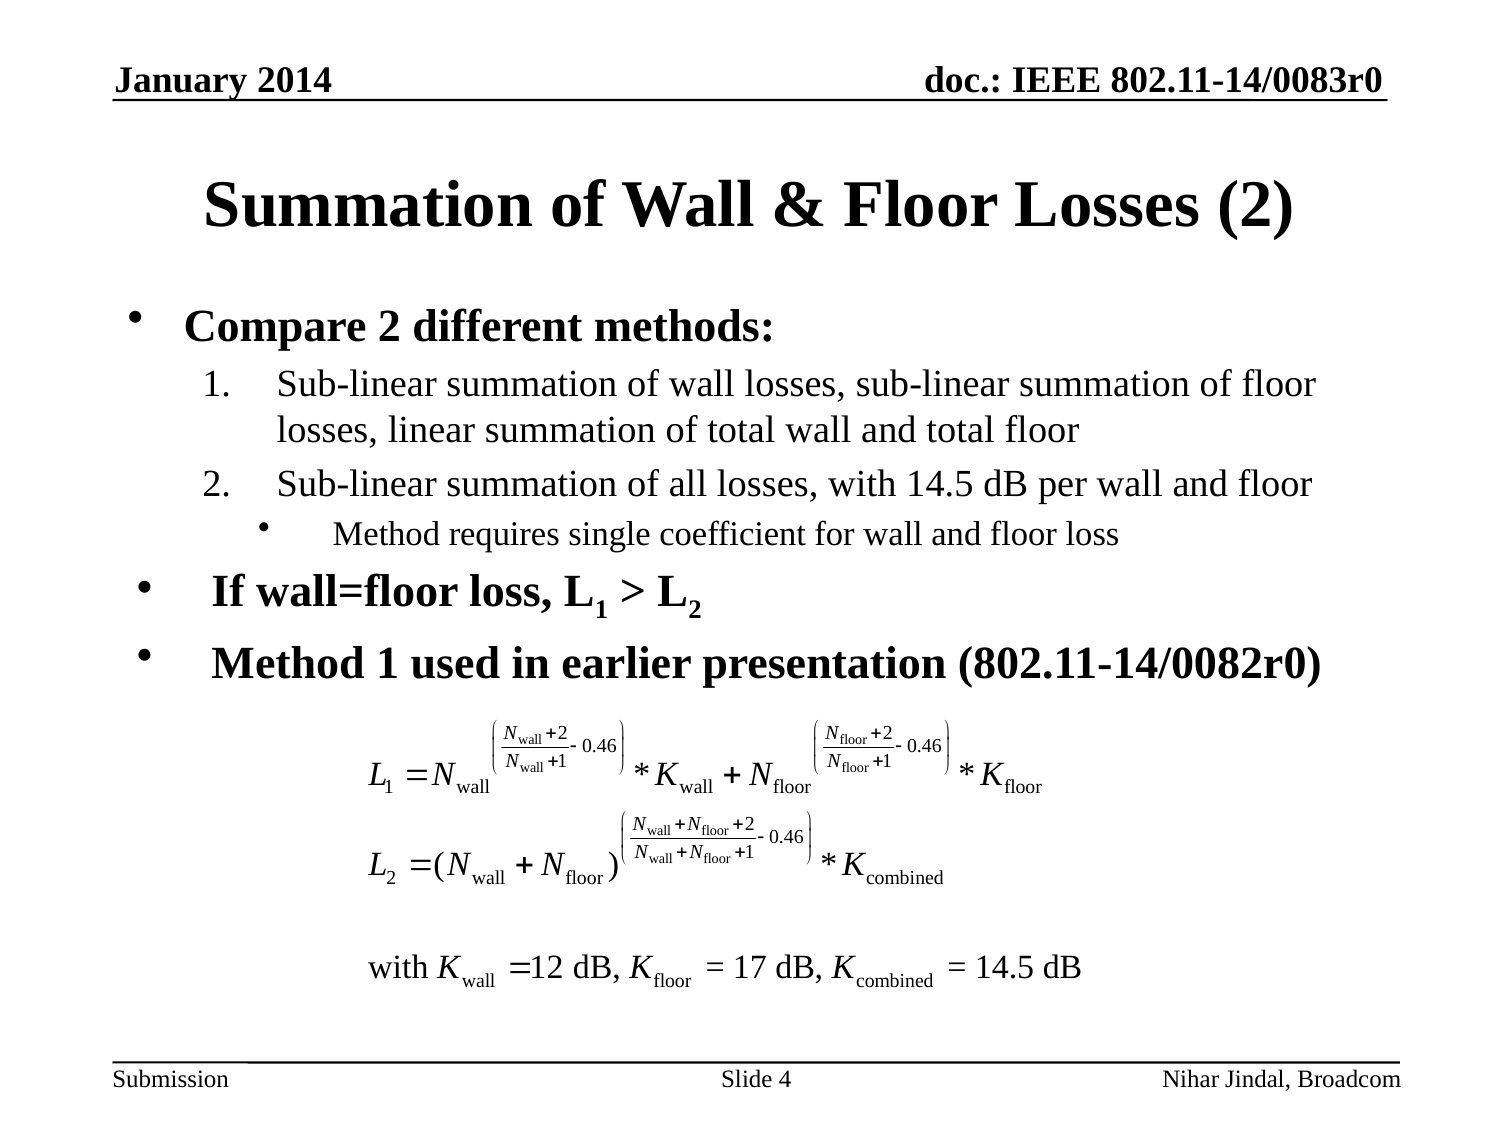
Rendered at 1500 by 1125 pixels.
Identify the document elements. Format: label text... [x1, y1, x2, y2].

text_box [362, 712, 1088, 996]
slide_number Slide 4 [712, 1061, 800, 1093]
title Summation of Wall & Floor Losses (2) [112, 112, 1388, 287]
footer Nihar Jindal, Broadcom [1158, 1061, 1402, 1093]
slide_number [114, 54, 366, 101]
list Compare 2 different methods: Sub-linear summation of wall losses, sub-linear summation of floor losses, linear summation of total wall and total floor Sub-linear summation of all losses, with 14.5 dB per wall and floor Method requires single coefficient for wall and floor loss If wall=floor loss, L1 > L2 Method 1 used in earlier presentation (802.11-14/0082r0) [112, 287, 1388, 701]
